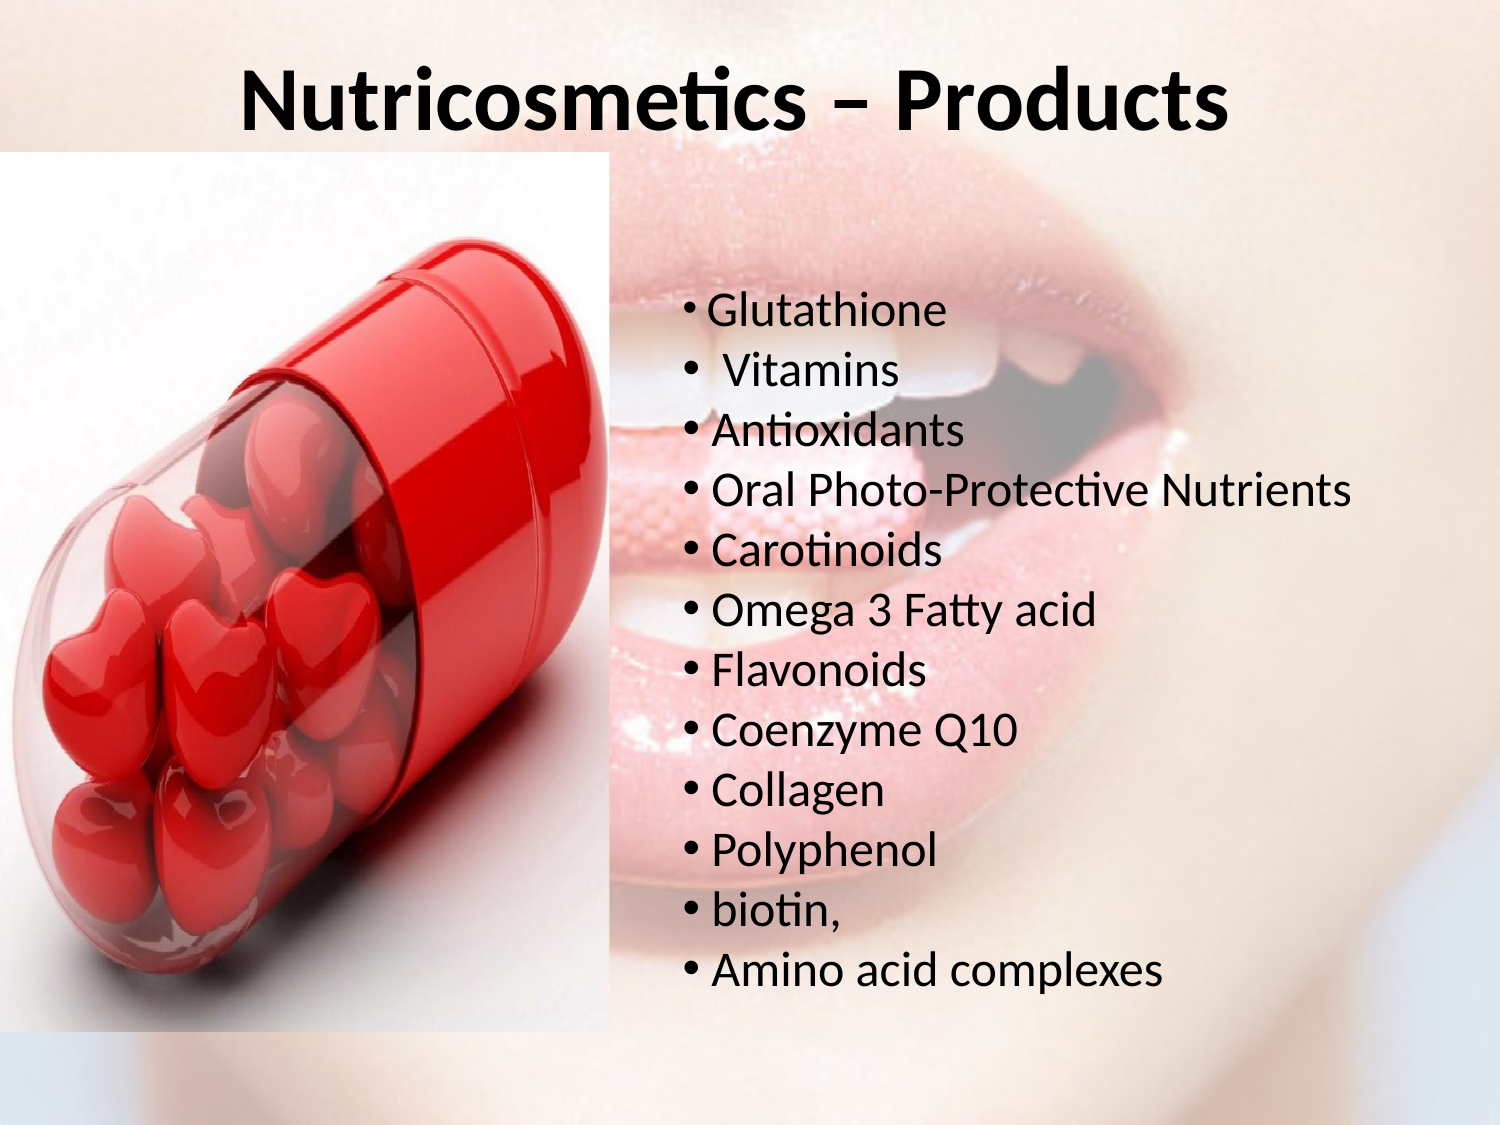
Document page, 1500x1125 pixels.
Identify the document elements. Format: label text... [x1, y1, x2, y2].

text_box Glutathione Vitamins Antioxidants Oral Photo-Protective Nutrients Carotinoids Omega 3 Fatty acid Flavonoids Coenzyme Q10 Collagen Polyphenol biotin, Amino acid complexes [667, 269, 1465, 1050]
picture [0, 152, 610, 1032]
title Nutricosmetics – Products [70, 0, 1421, 188]
